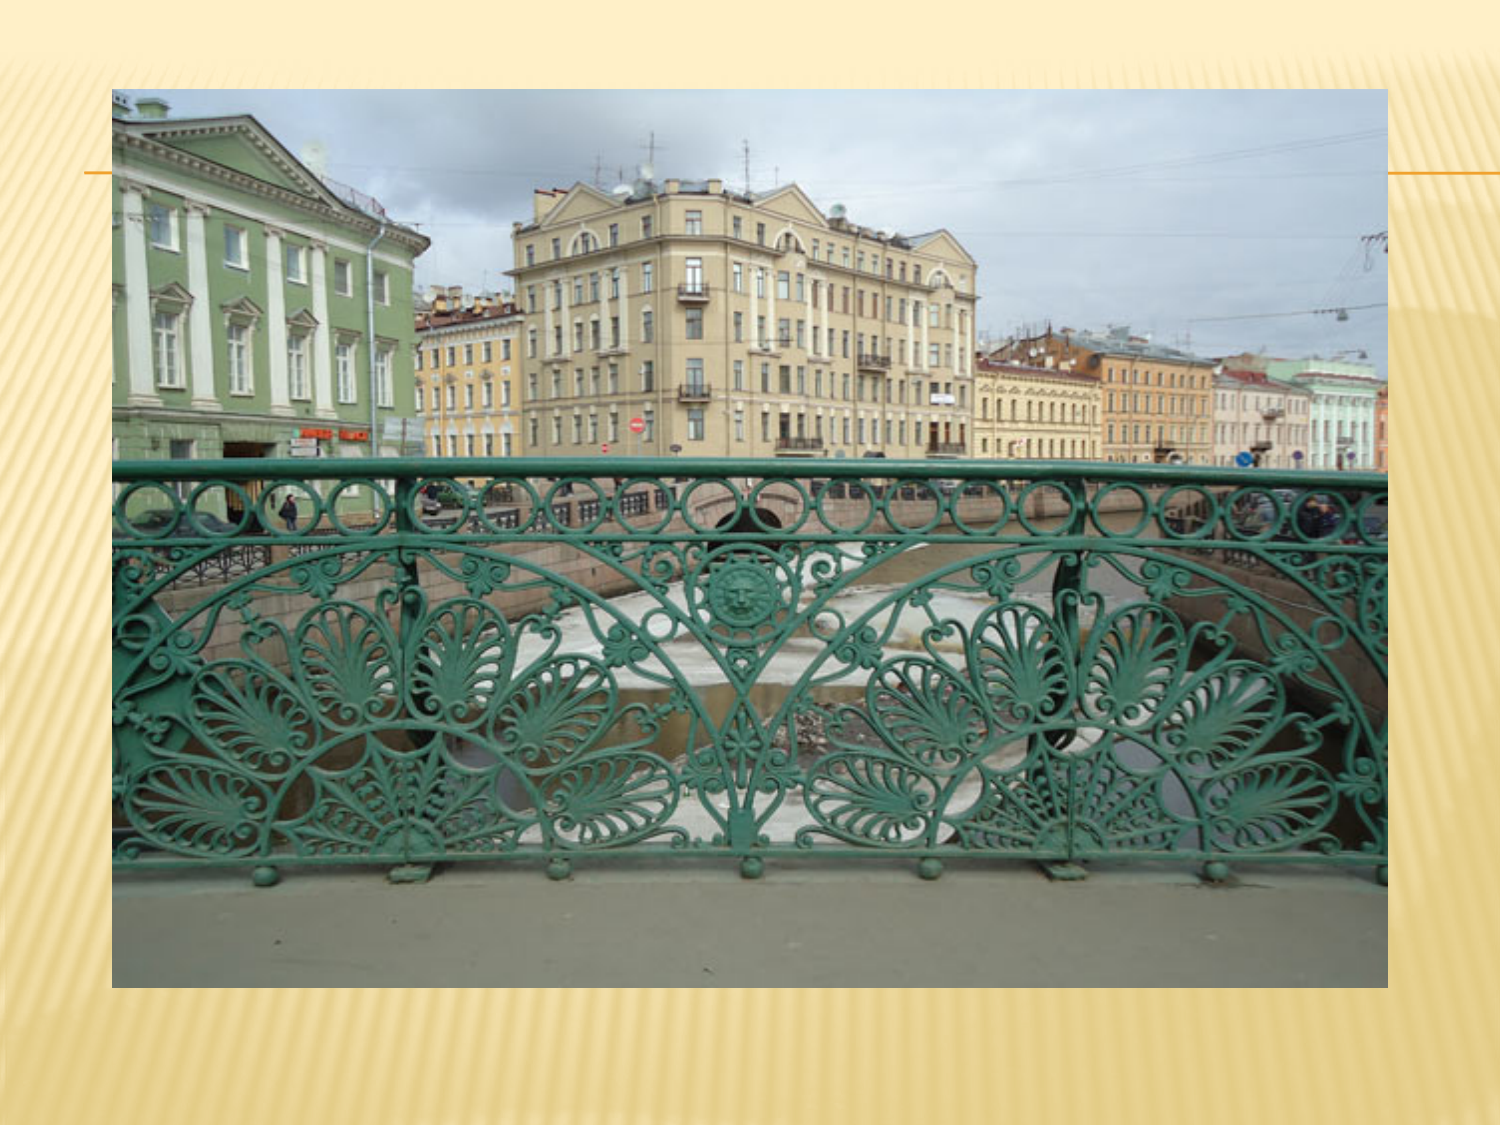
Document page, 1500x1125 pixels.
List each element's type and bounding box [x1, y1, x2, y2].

picture [111, 89, 1389, 988]
